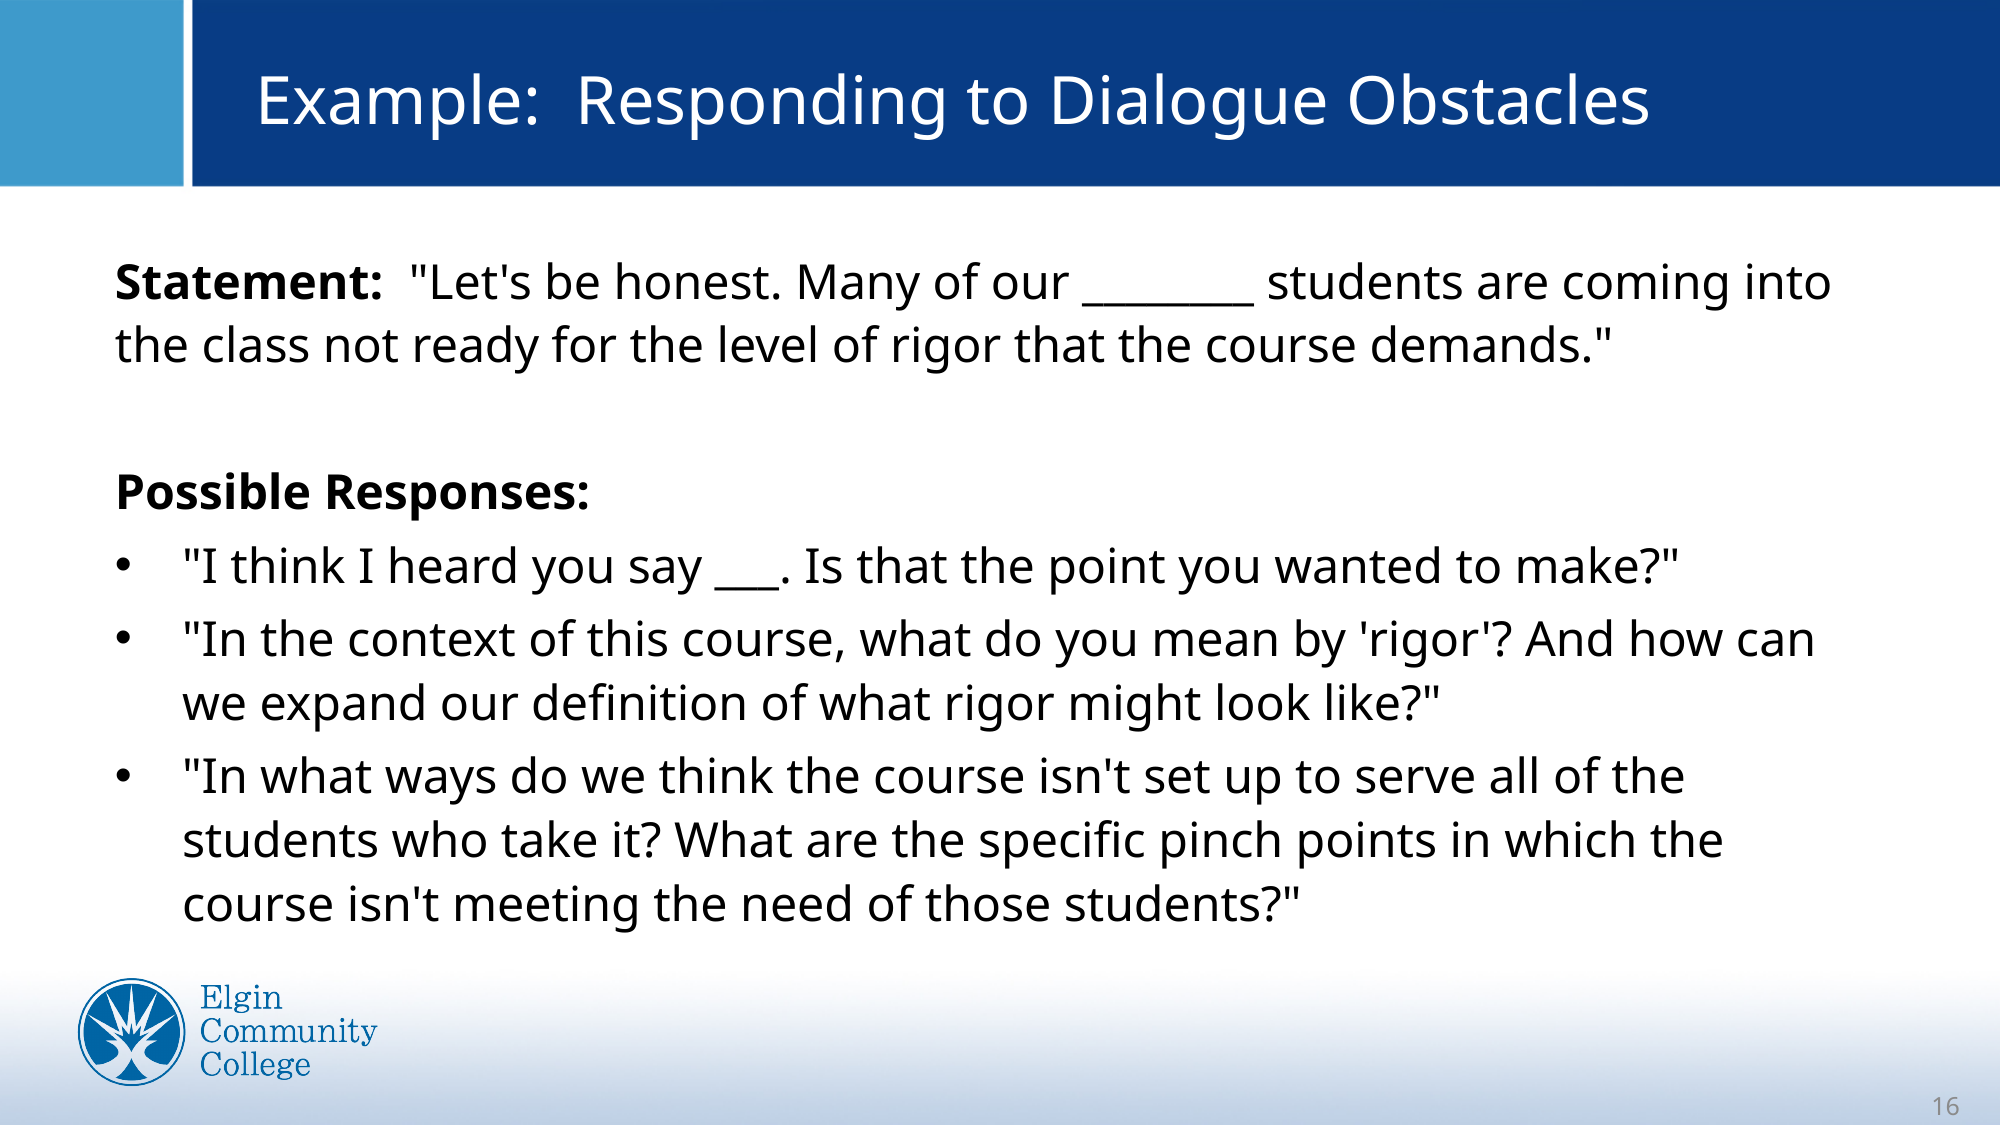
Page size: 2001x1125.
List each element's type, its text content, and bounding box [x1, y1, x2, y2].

picture [0, 0, 2000, 1125]
list Statement: "Let's be honest. Many of our ________ students are coming into the class not ready for the level of rigor that the course demands." Possible Responses: "I think I heard you say ___. Is that the point you wanted to make?" "In the context of this course, what do you mean by 'rigor'? And how can we expand our definition of what rigor might look like?" "In what ways do we think the course isn't set up to serve all of the students who take it? What are the specific pinch points in which the course isn't meeting the need of those students?" [99, 237, 1900, 950]
title Example: Responding to Dialogue Obstacles [240, 50, 2000, 126]
slide_number 16 [1550, 1077, 1975, 1125]
